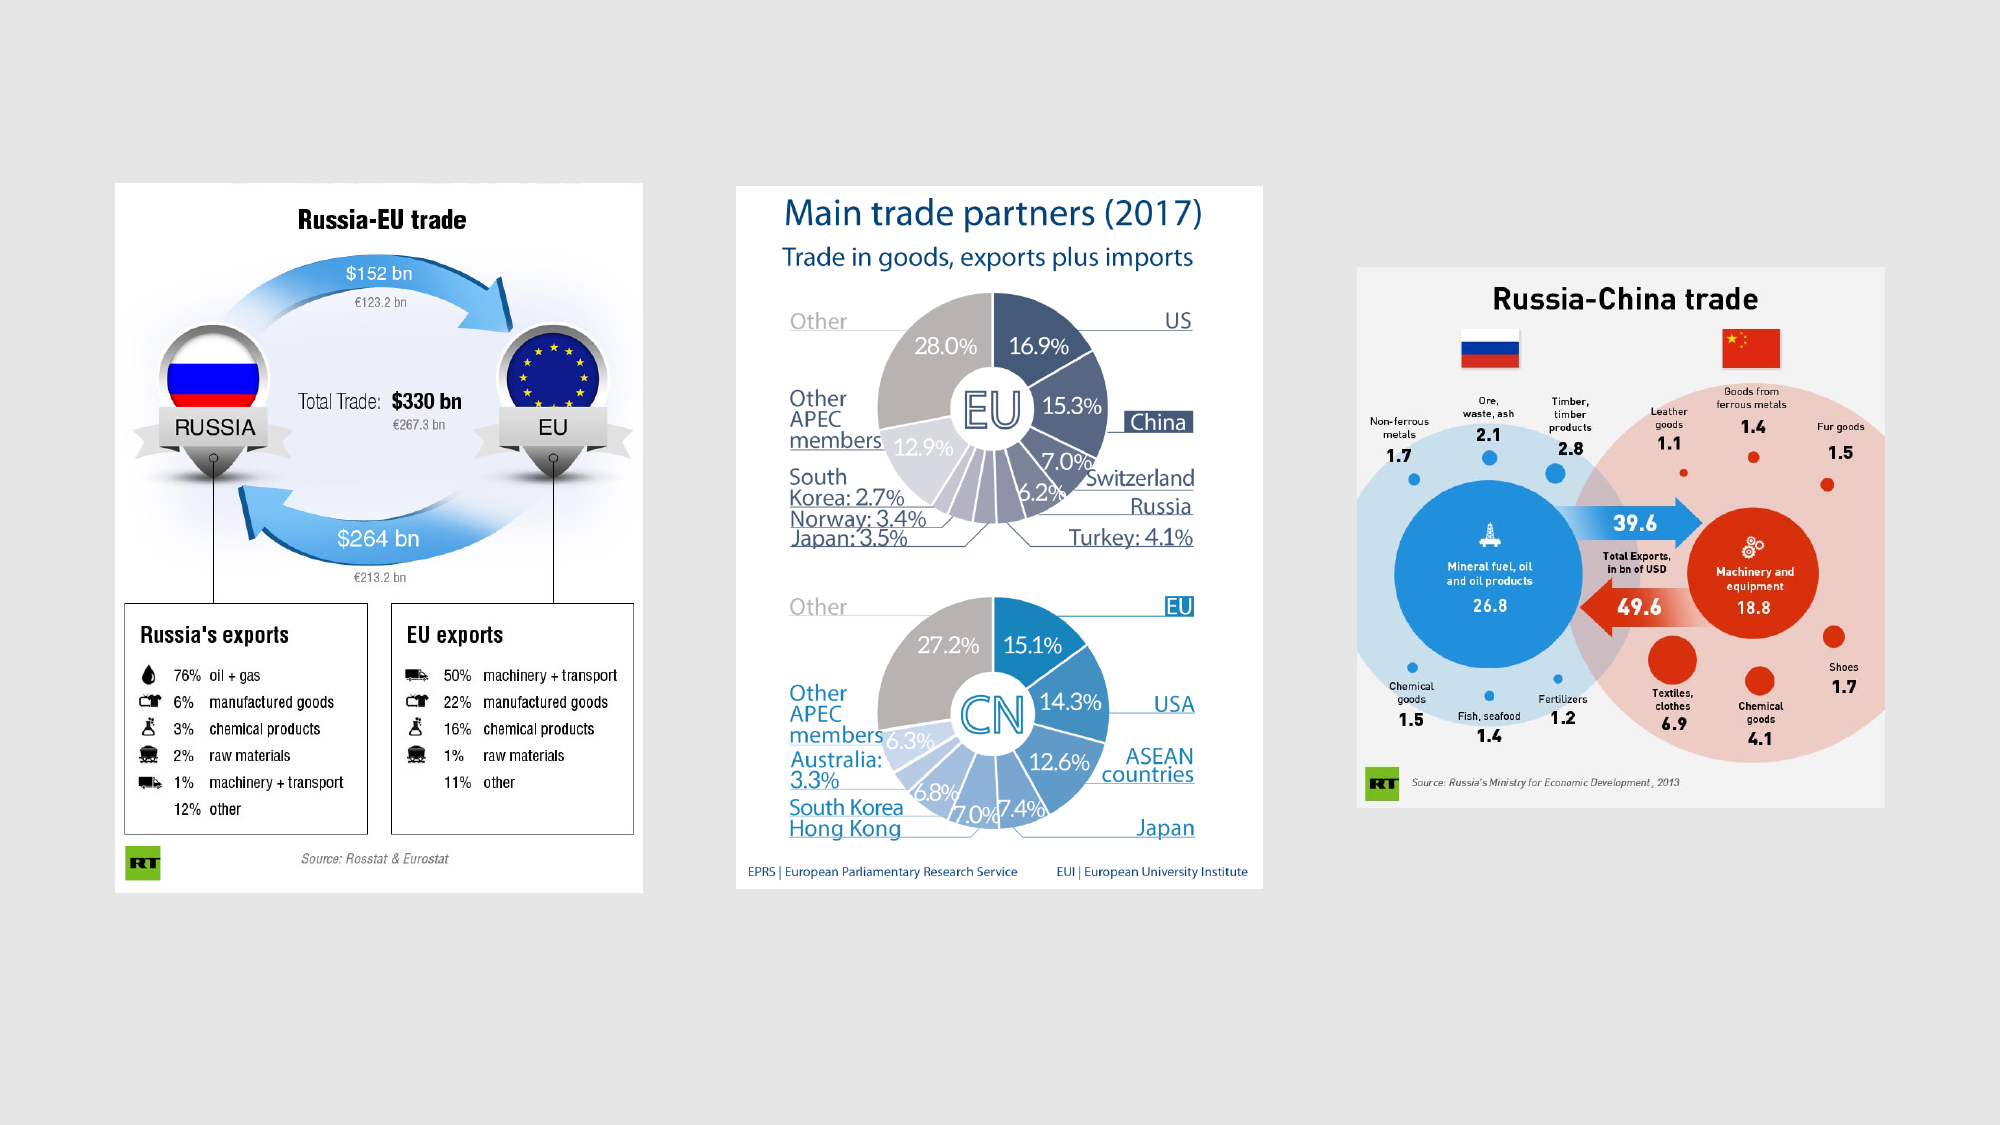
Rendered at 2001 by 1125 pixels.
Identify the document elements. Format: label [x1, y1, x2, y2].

picture [736, 186, 1263, 889]
picture [115, 183, 643, 893]
picture [1357, 267, 1885, 808]
